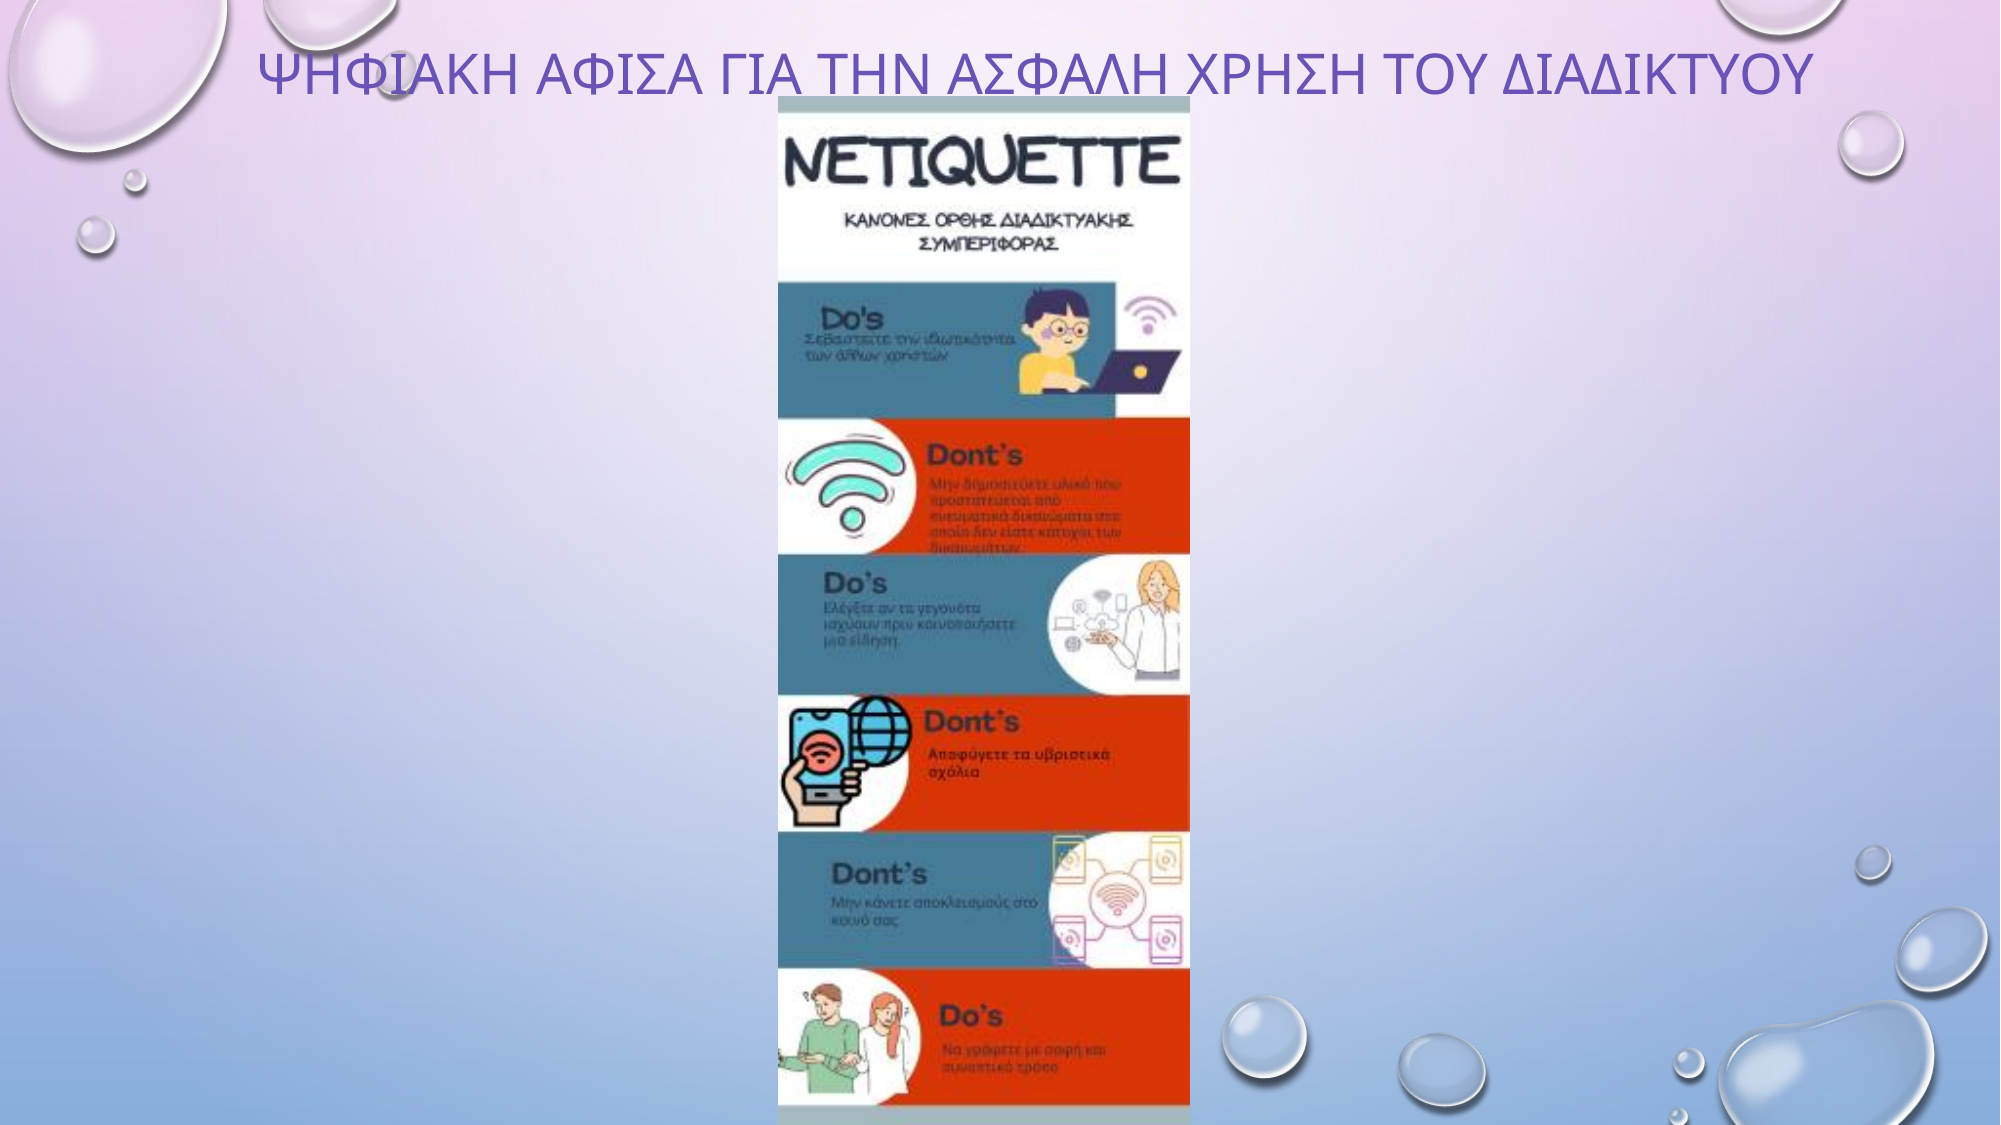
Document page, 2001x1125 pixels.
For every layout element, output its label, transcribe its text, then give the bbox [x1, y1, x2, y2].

picture [0, 0, 2000, 1125]
title ΨΗΦΙΑΚΗ ΑΦΙΣΑ για την ασφαλη χρηση του διαδικτυου [146, 19, 1847, 121]
